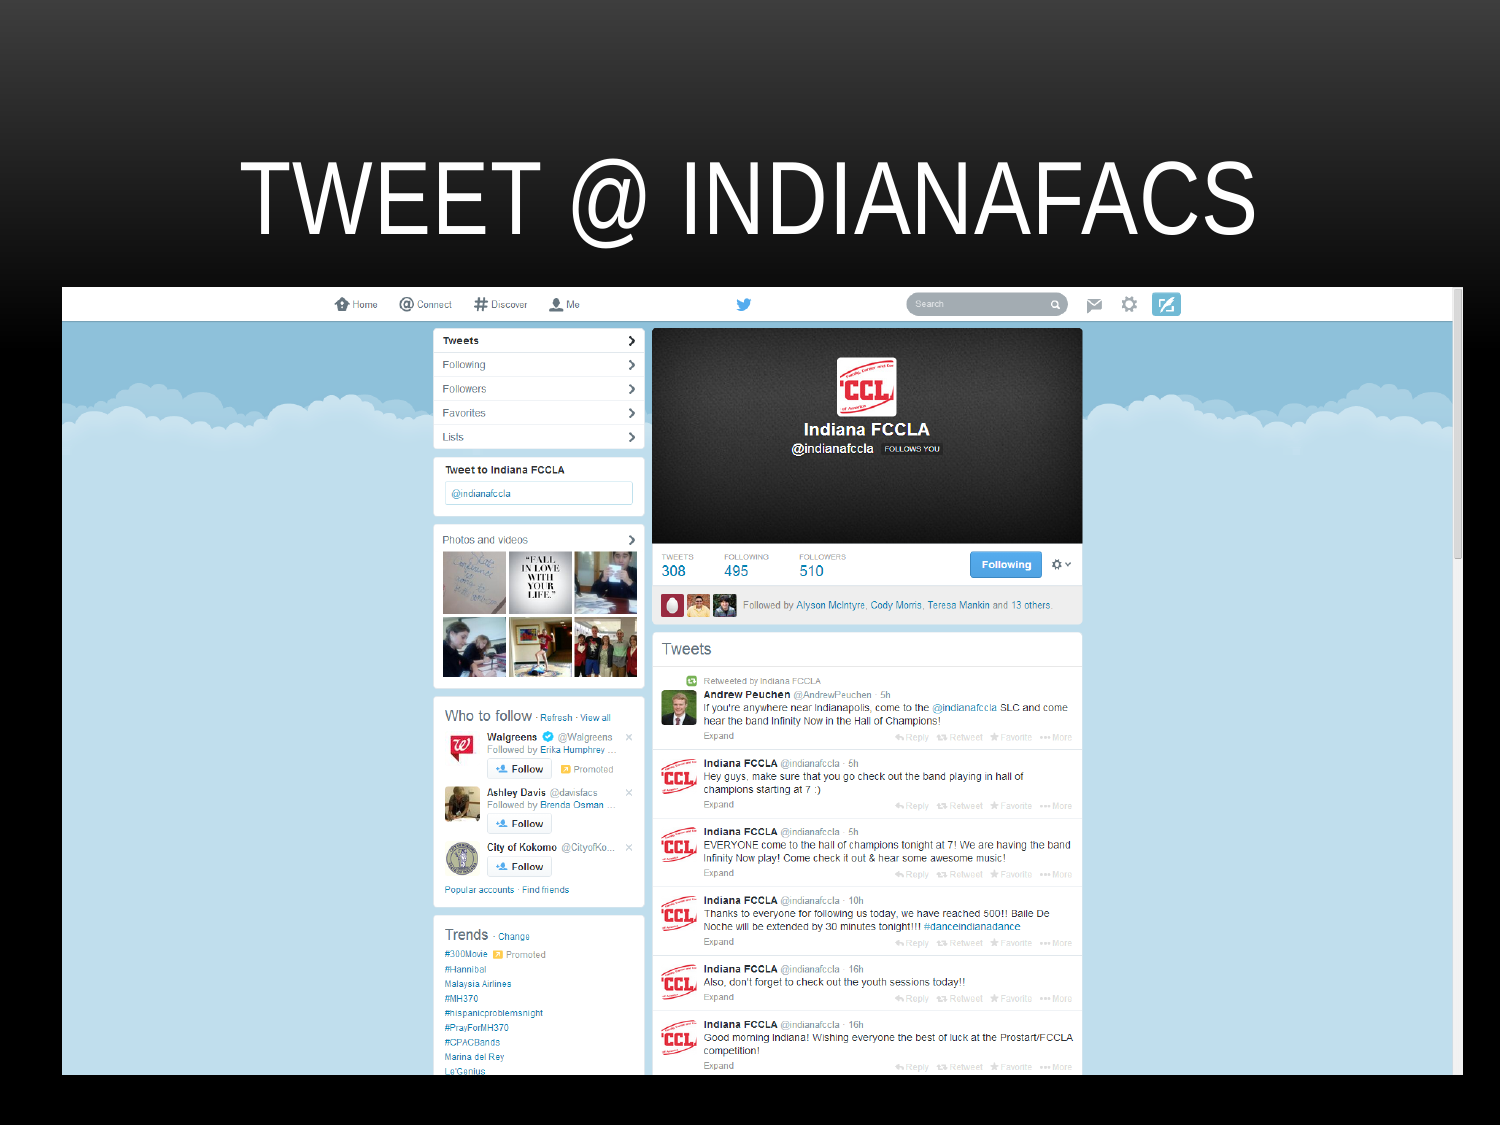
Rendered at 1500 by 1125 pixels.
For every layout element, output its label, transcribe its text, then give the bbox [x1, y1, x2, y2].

title Tweet @ Indianafacs [99, 45, 1400, 263]
picture [0, 0, 1500, 1125]
